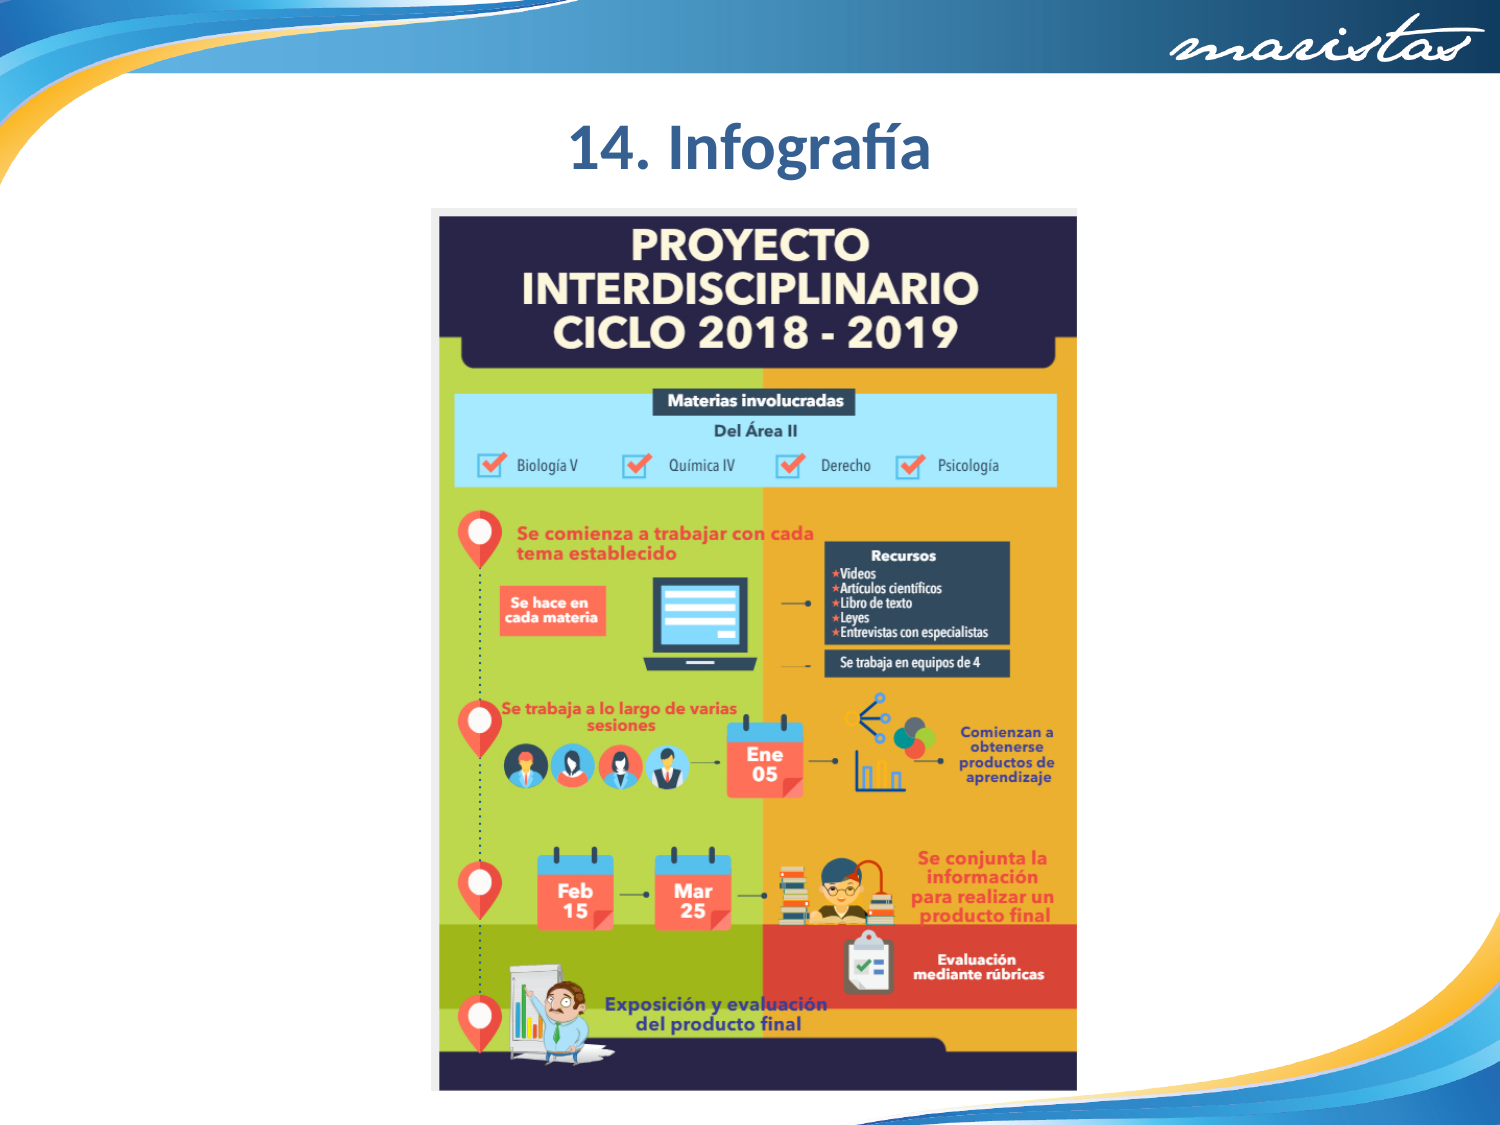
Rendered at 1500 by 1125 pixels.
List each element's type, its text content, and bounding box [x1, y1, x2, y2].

picture [0, 0, 1500, 1125]
text_box 14. Infografía [133, 99, 1367, 187]
